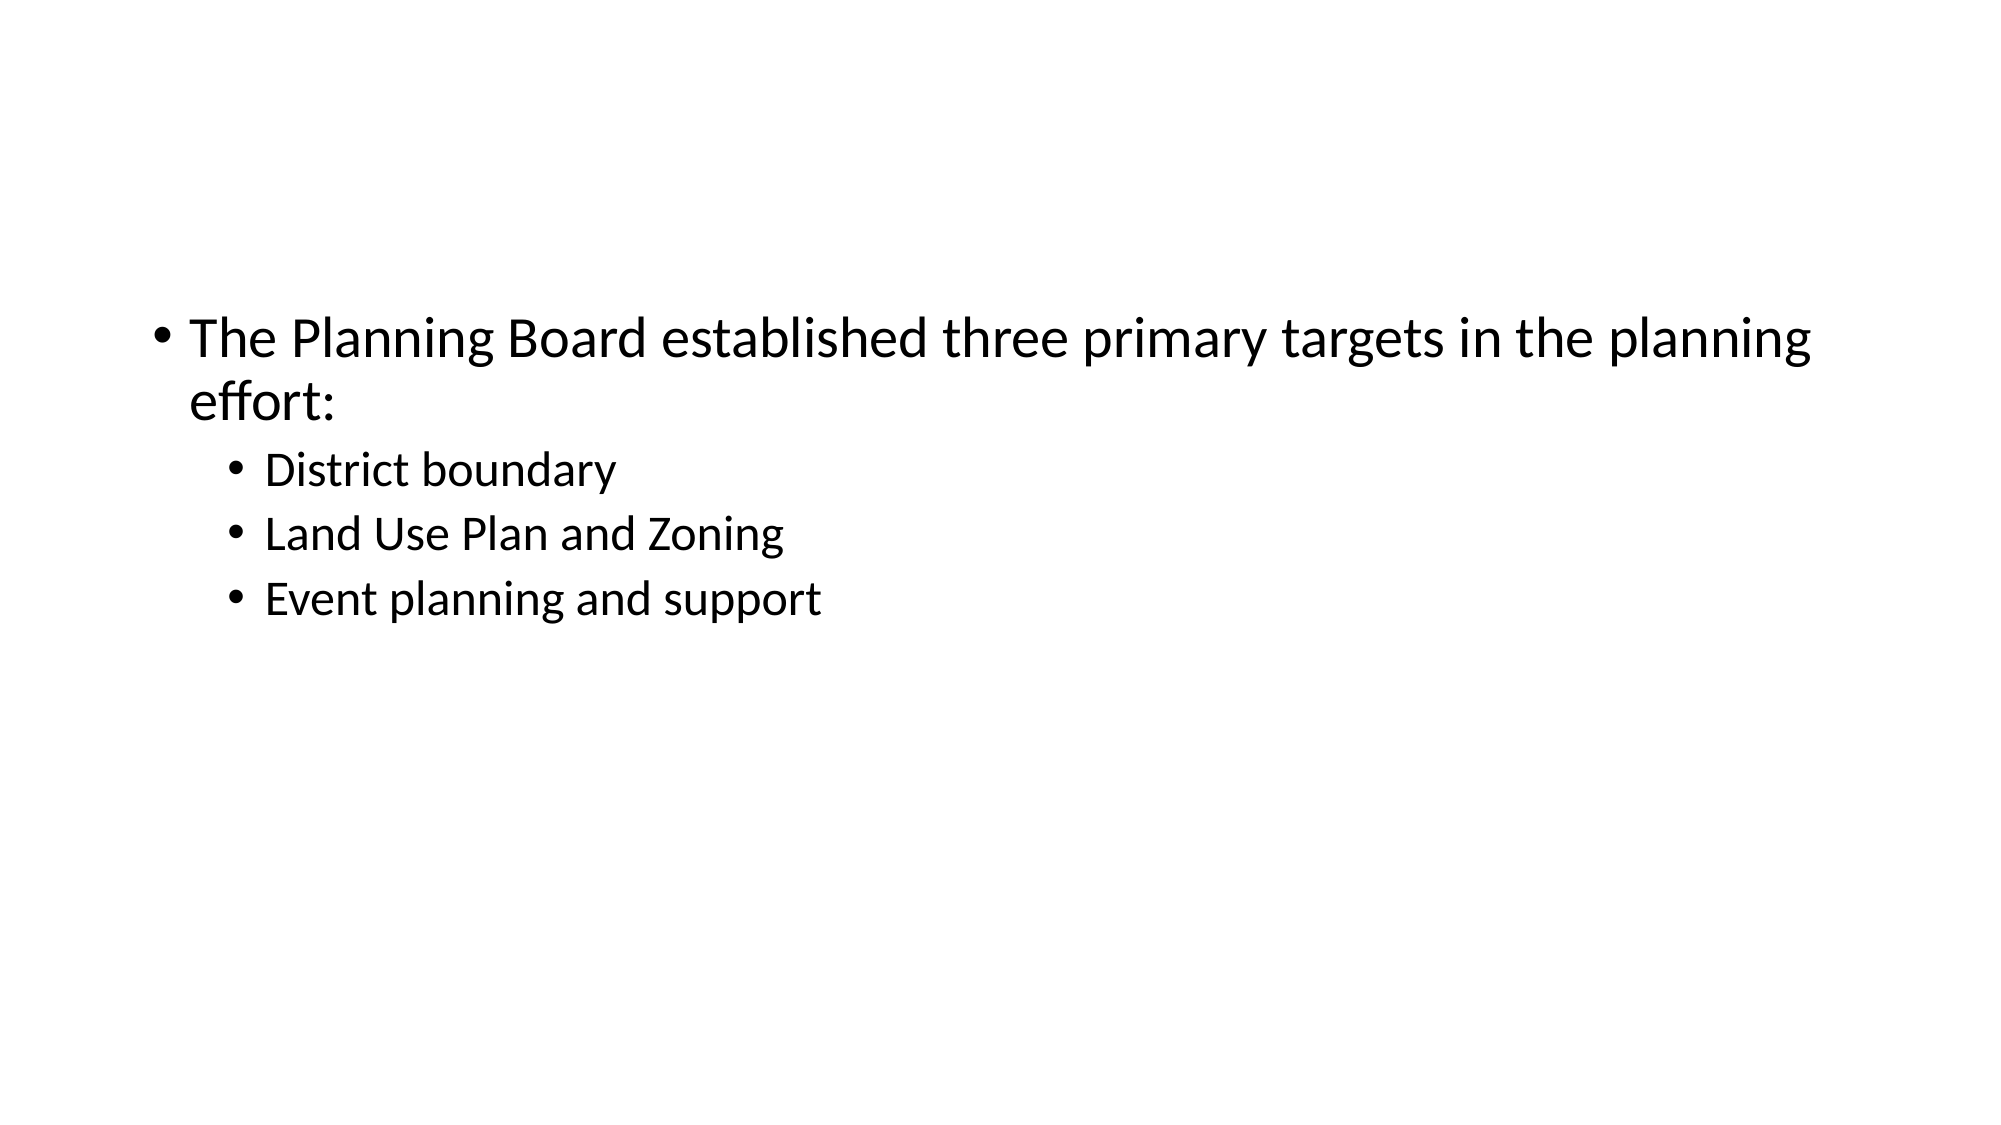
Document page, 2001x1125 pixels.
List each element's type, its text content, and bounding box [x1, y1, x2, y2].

list The Planning Board established three primary targets in the planning effort: District boundary Land Use Plan and Zoning Event planning and support [137, 299, 1863, 1014]
